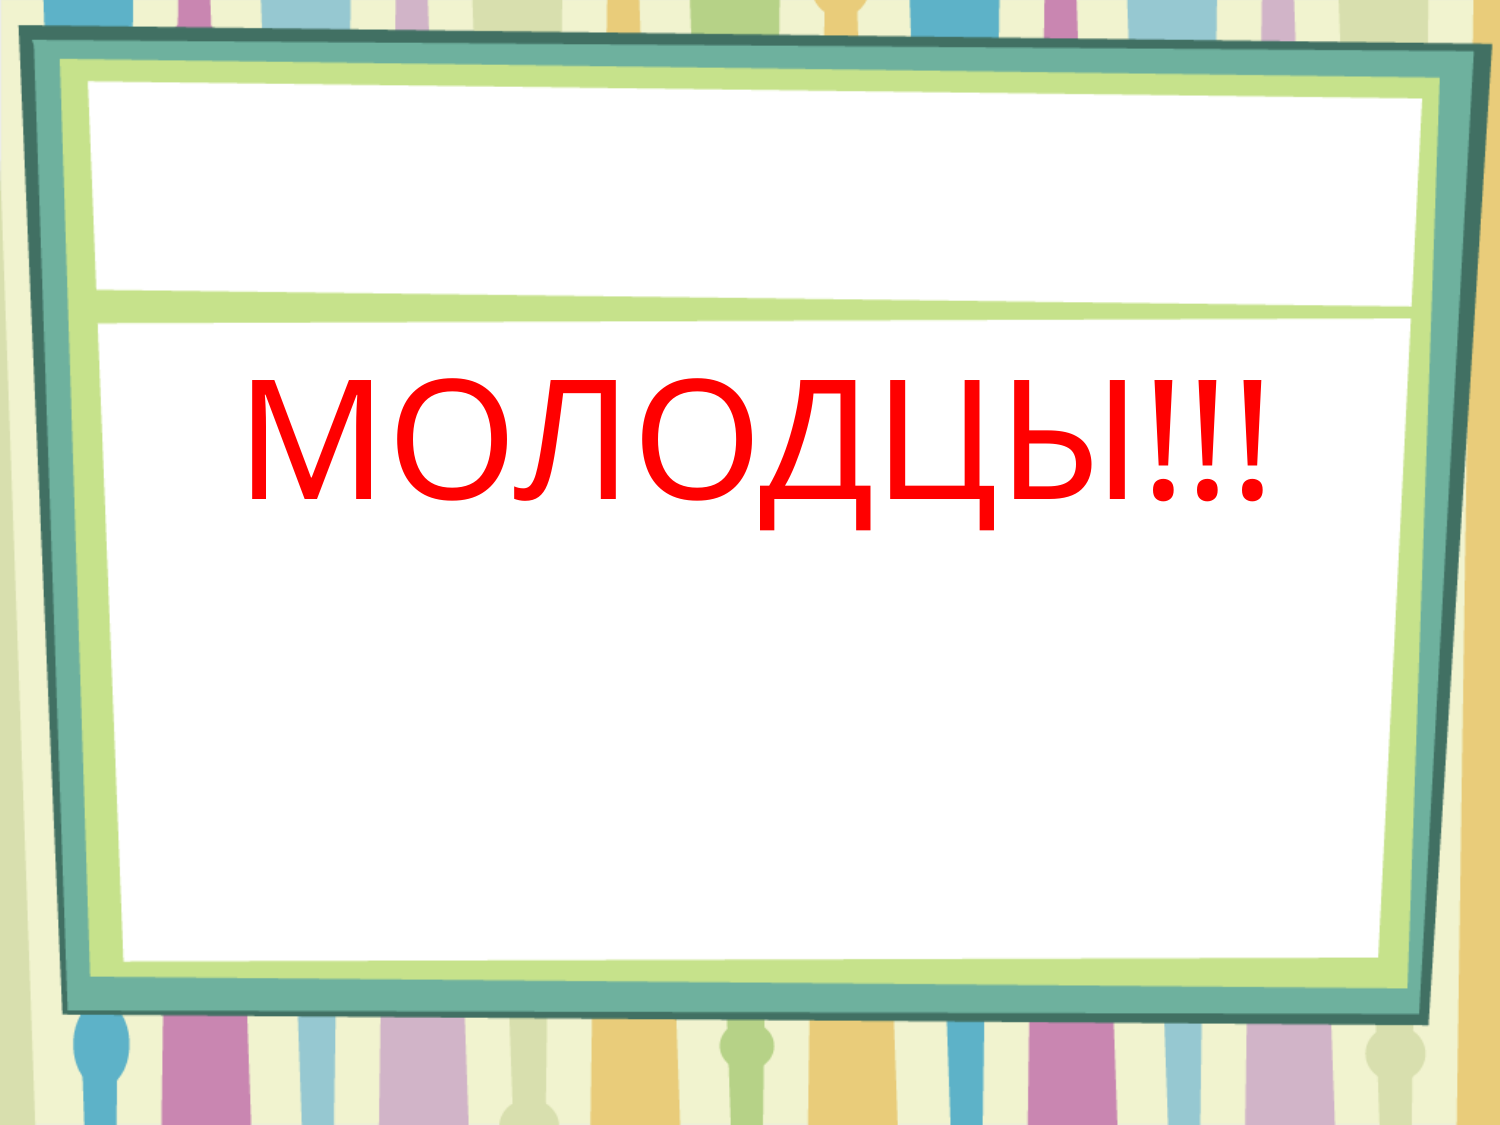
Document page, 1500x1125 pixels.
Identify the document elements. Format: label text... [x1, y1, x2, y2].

list МОЛОДЦЫ!!! [112, 324, 1401, 1006]
picture [0, 0, 1500, 1125]
